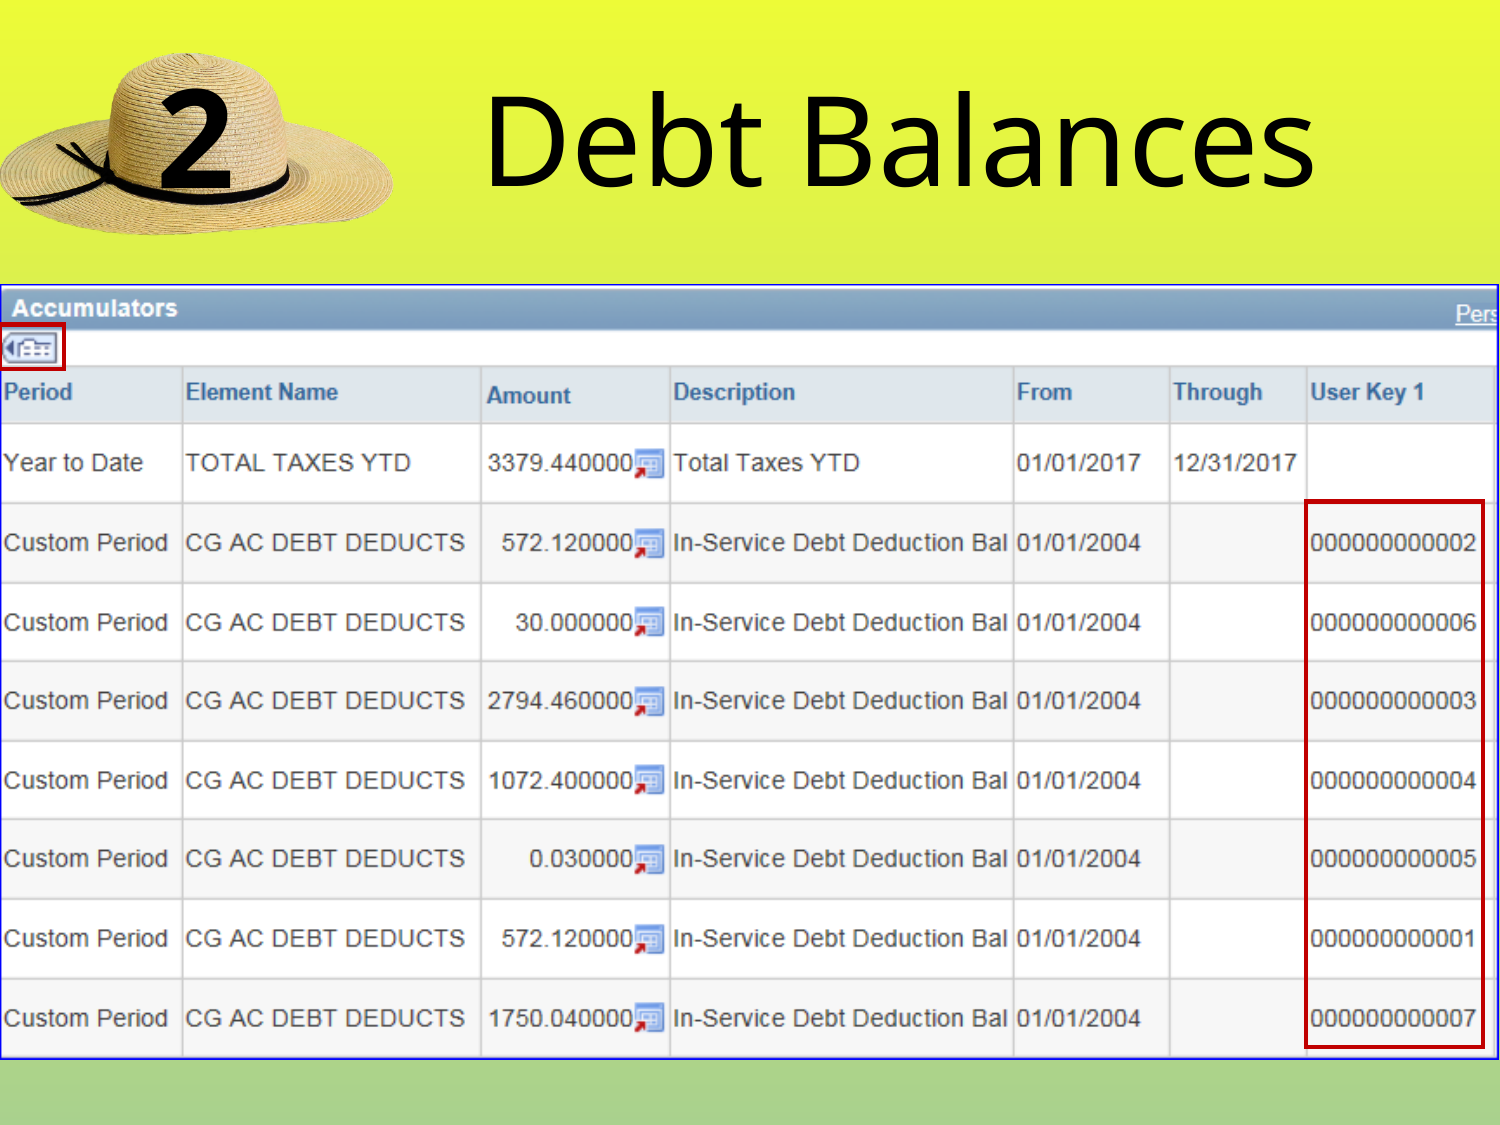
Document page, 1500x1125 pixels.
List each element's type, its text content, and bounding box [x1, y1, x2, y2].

picture [0, 0, 1499, 1060]
text_box Debt Balances [436, 54, 1472, 219]
